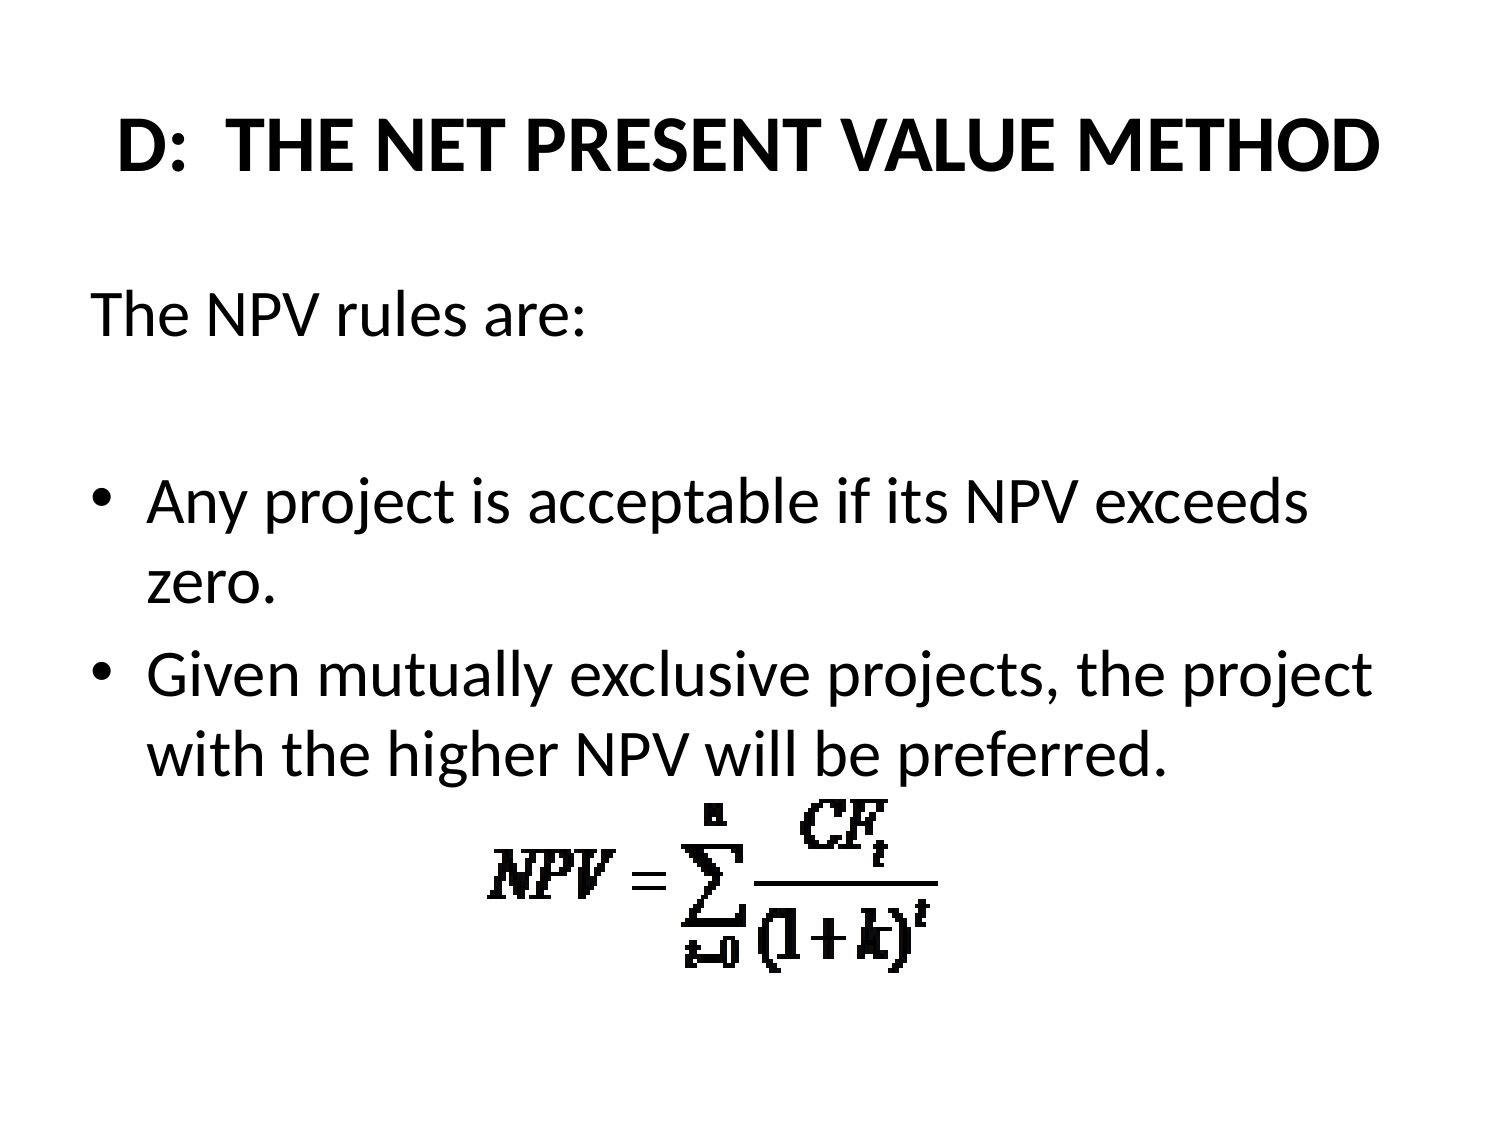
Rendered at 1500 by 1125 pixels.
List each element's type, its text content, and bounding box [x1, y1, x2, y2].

picture [487, 799, 938, 973]
title D: THE NET PRESENT VALUE METHOD [75, 45, 1425, 233]
list The NPV rules are: Any project is acceptable if its NPV exceeds zero. Given mutually exclusive projects, the project with the higher NPV will be preferred. [75, 262, 1425, 1005]
